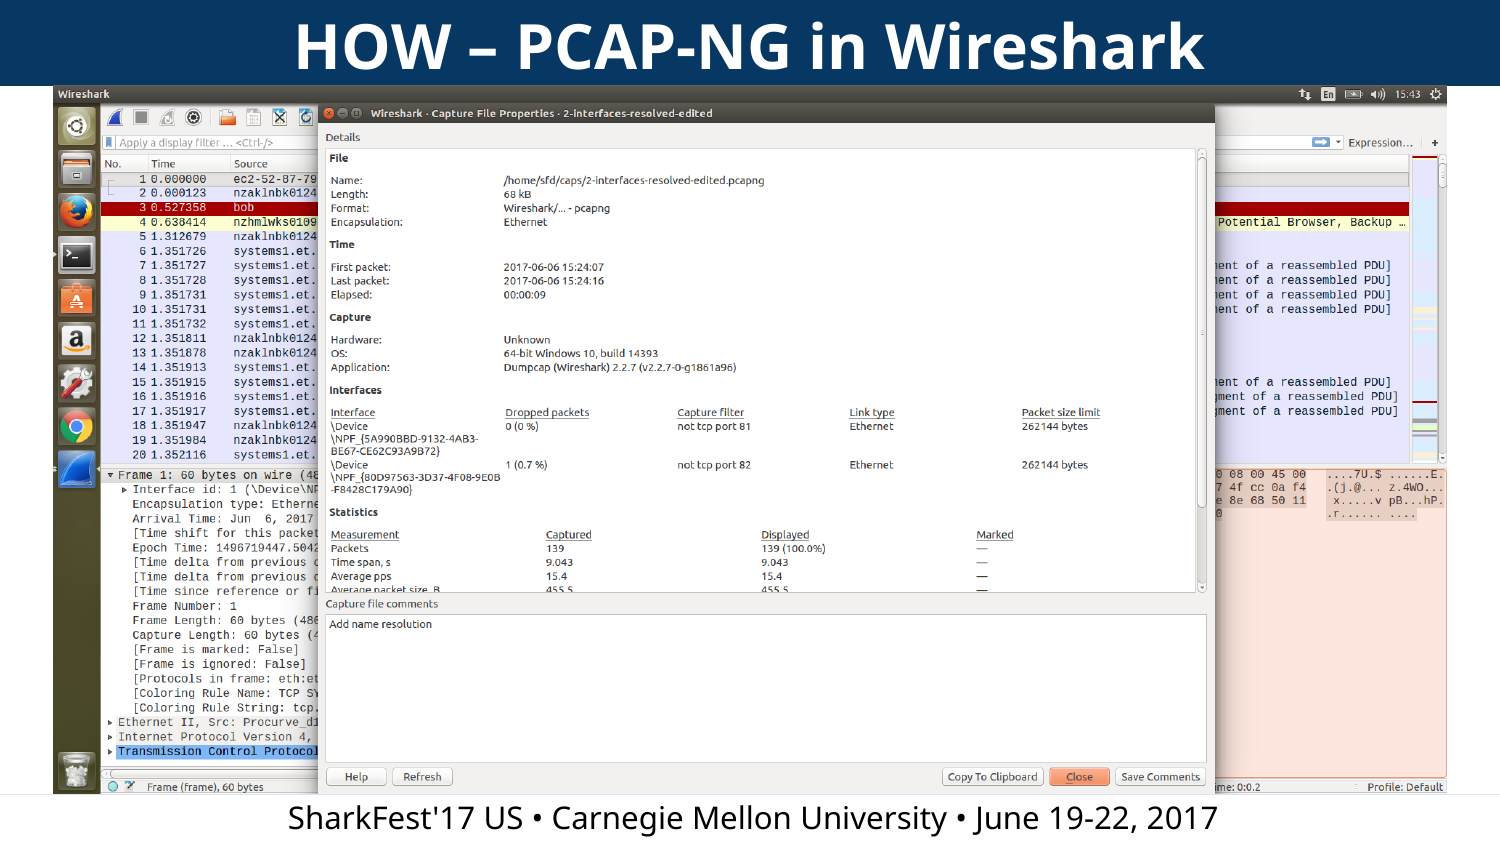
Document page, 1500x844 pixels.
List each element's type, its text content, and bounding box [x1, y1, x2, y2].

picture [52, 85, 1448, 794]
list HOW – PCAP-NG in Wireshark [0, 0, 1500, 86]
